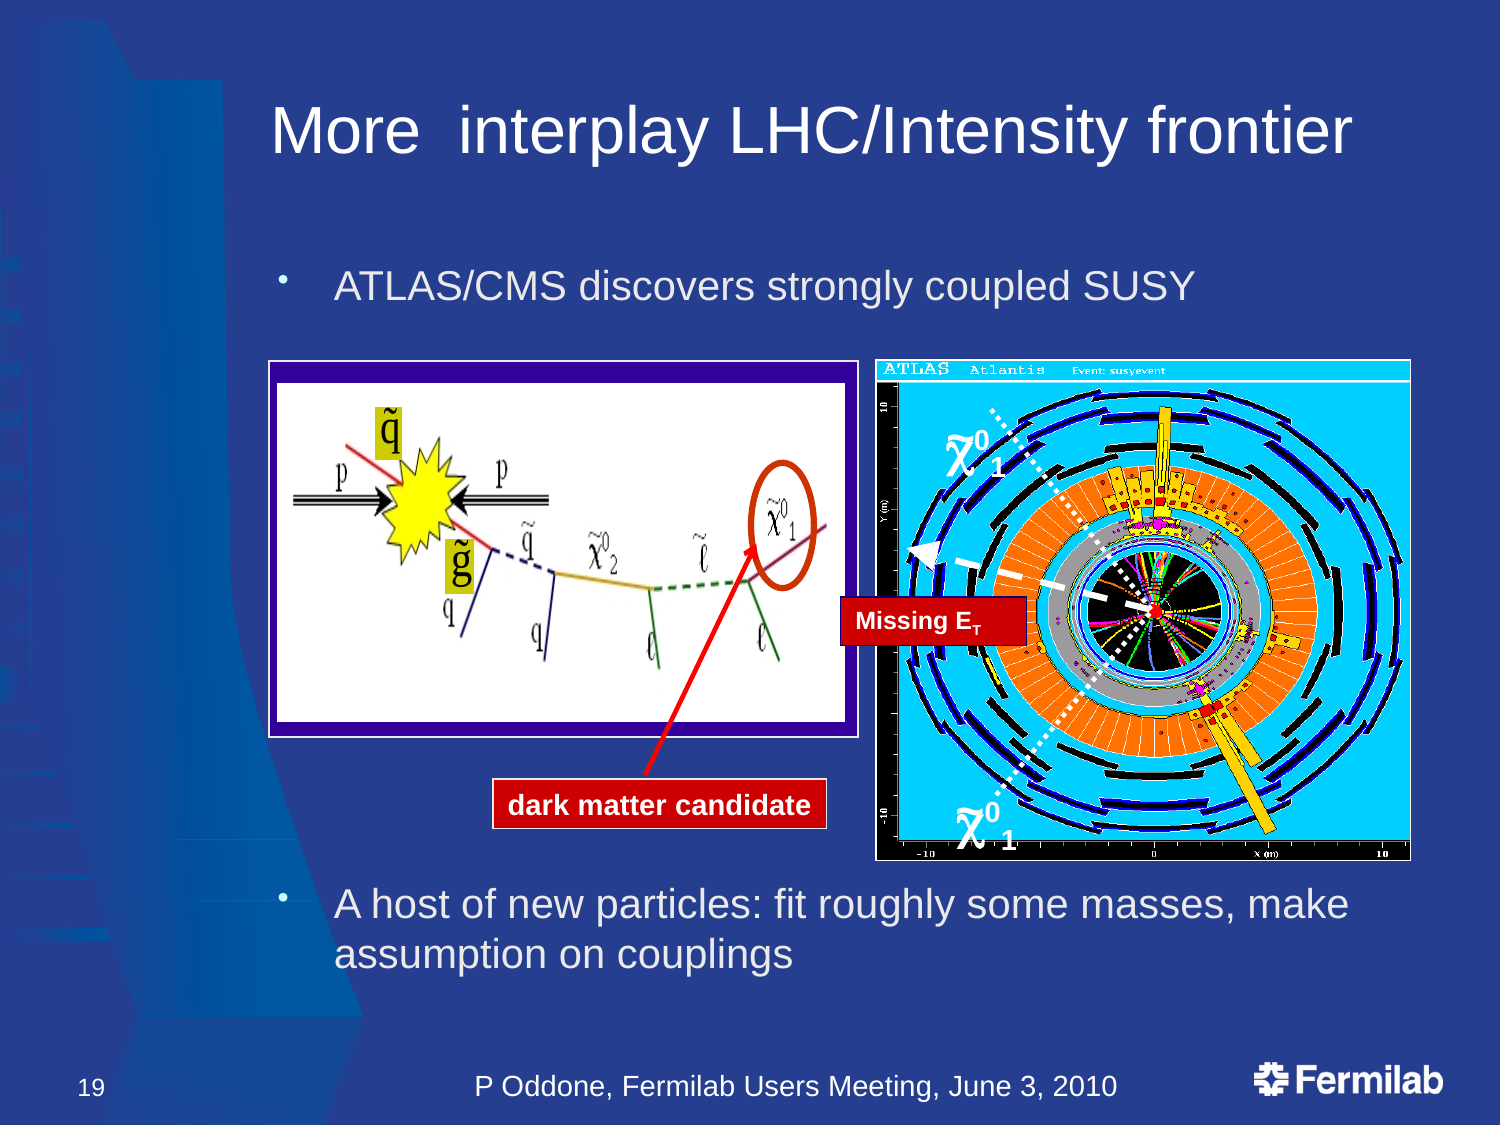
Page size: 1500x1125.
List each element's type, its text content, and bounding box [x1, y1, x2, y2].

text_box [268, 360, 837, 738]
picture [0, 0, 1500, 1125]
text_box dark matter candidate [492, 778, 827, 829]
list ATLAS/CMS discovers strongly coupled SUSY A host of new particles: fit roughly some masses, make assumption on couplings [262, 250, 1388, 927]
title More interplay LHC/Intensity frontier [255, 33, 1381, 222]
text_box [584, 603, 817, 716]
slide_number 19 [62, 1034, 376, 1110]
footer P Oddone, Fermilab Users Meeting, June 3, 2010 [459, 1034, 1238, 1110]
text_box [840, 359, 1412, 862]
